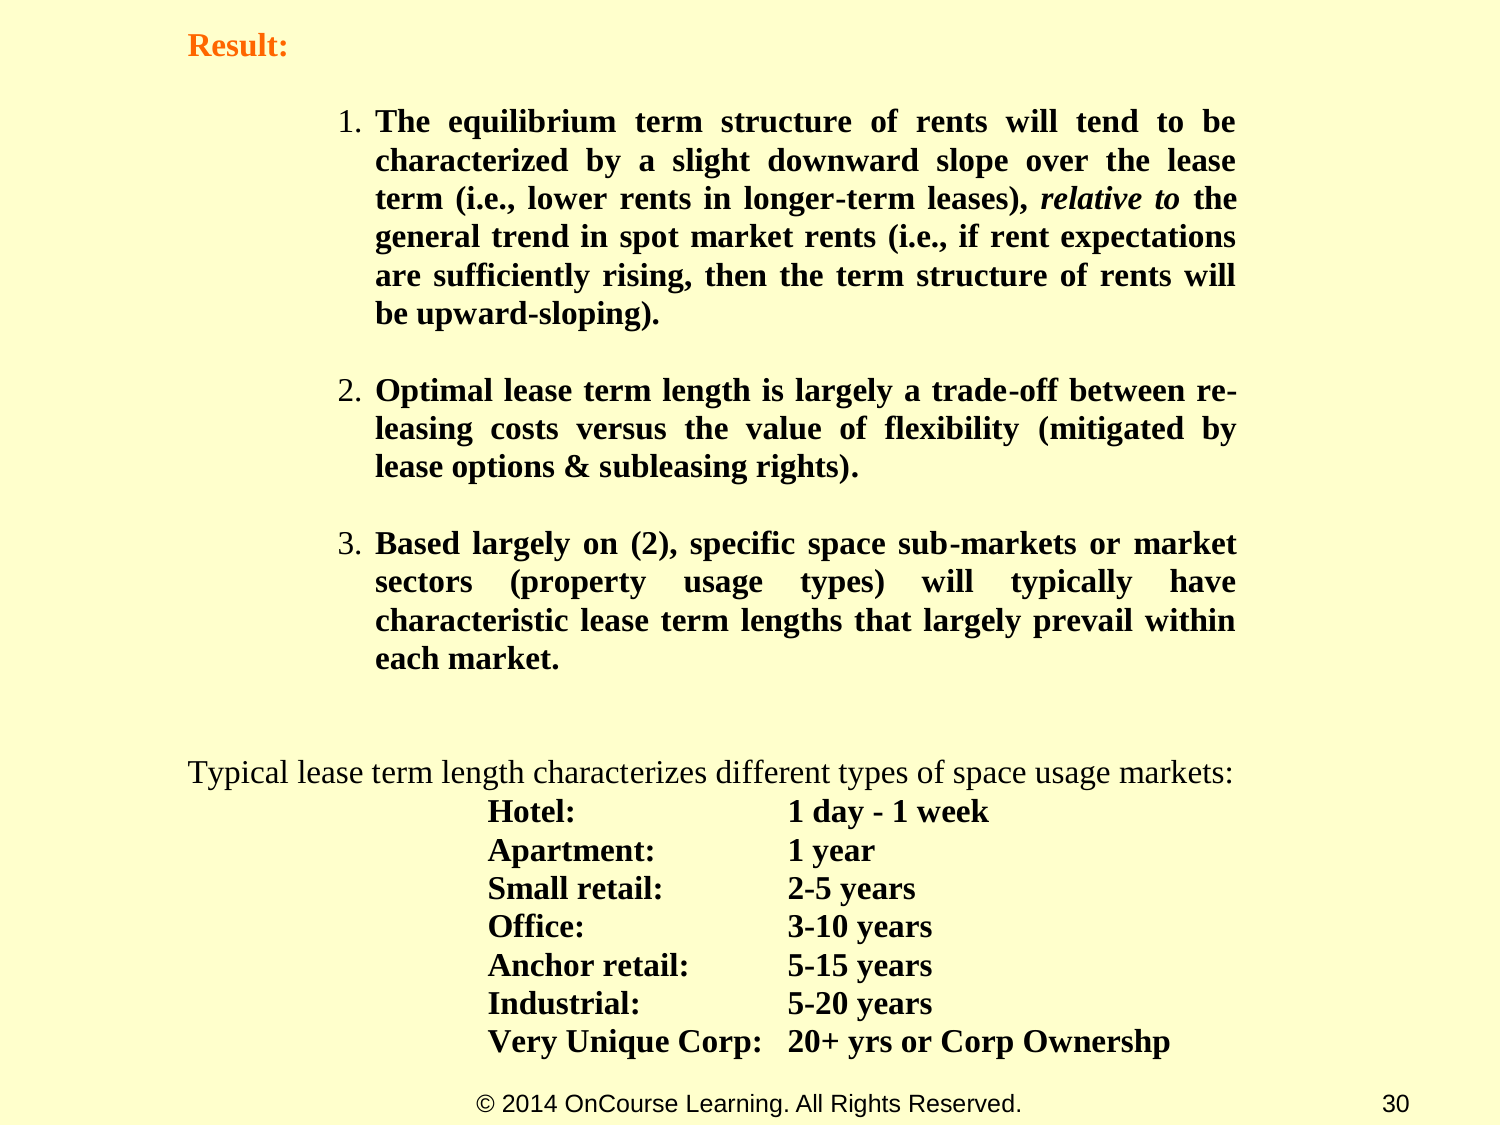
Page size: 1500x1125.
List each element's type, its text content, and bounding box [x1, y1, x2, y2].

picture [187, 24, 1314, 1060]
slide_number 30 [1074, 1050, 1425, 1125]
footer © 2014 OnCourse Learning. All Rights Reserved. [300, 1060, 1074, 1125]
